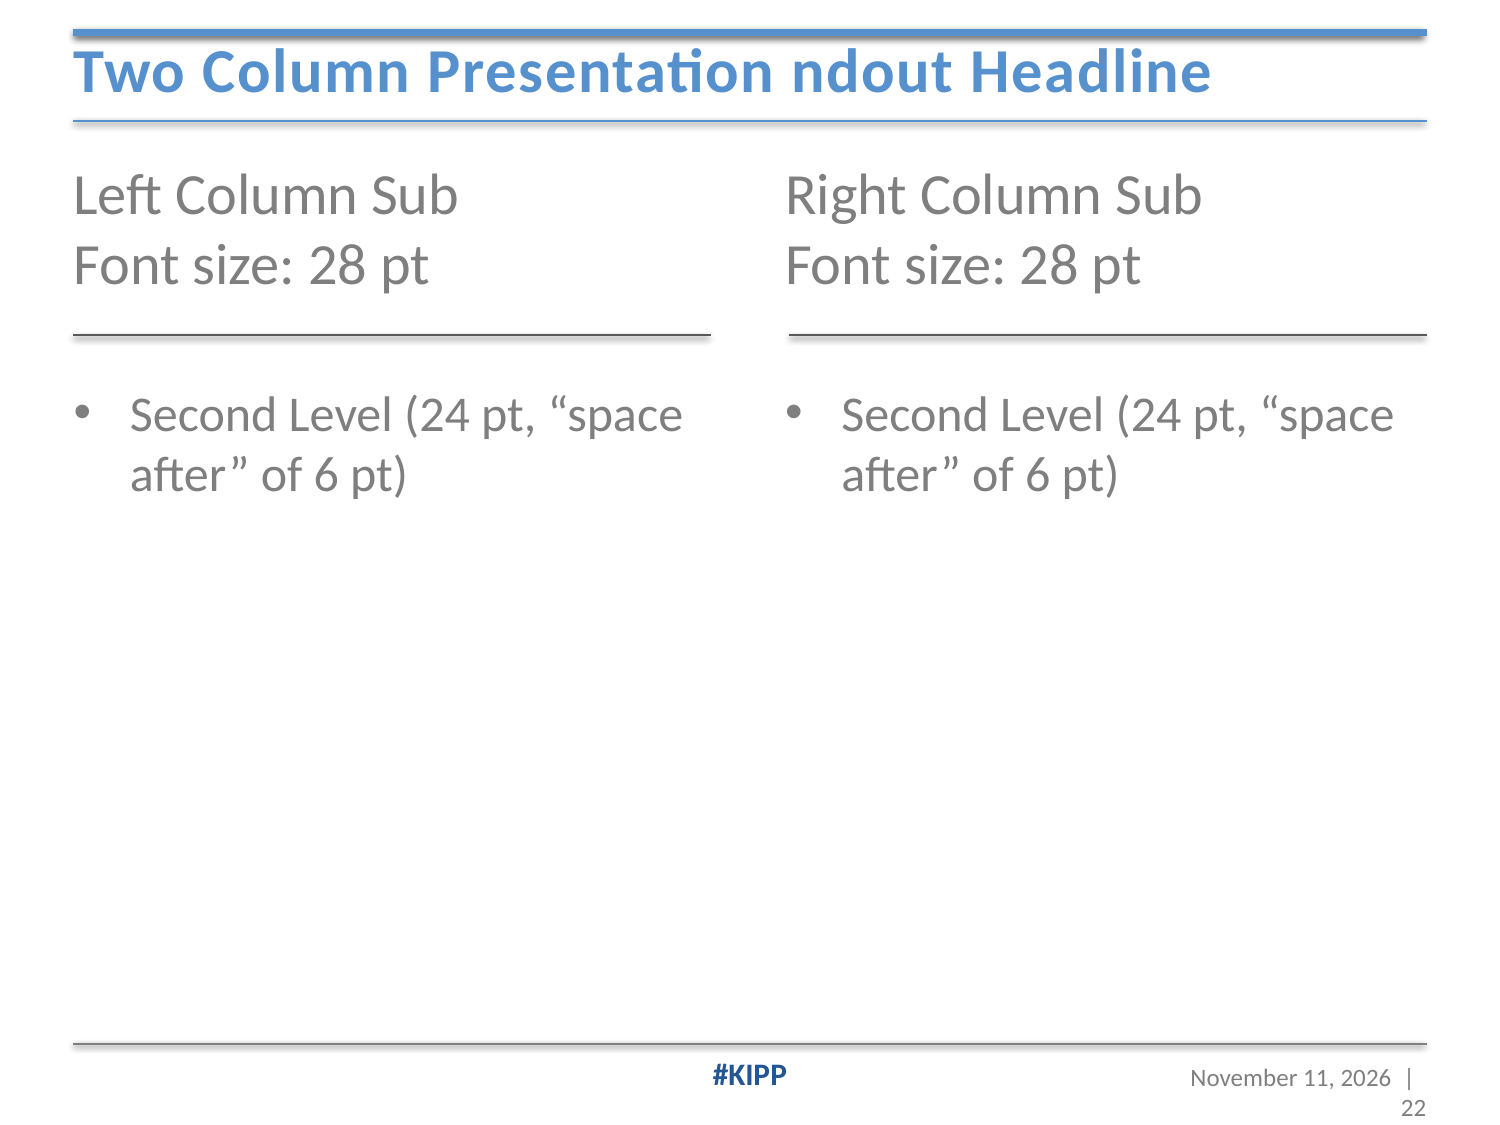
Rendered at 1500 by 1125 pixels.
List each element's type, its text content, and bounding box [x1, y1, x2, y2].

text_box Right Column Sub Font size: 28 pt Second Level (24 pt, “space after” of 6 pt) [770, 148, 1444, 1025]
text_box Left Column Sub Font size: 28 pt Second Level (24 pt, “space after” of 6 pt) [58, 148, 711, 1025]
text_box Two Column Presentation ndout Headline [58, 31, 1427, 112]
text_box October 25, 2017 | 22 [1156, 1053, 1442, 1111]
